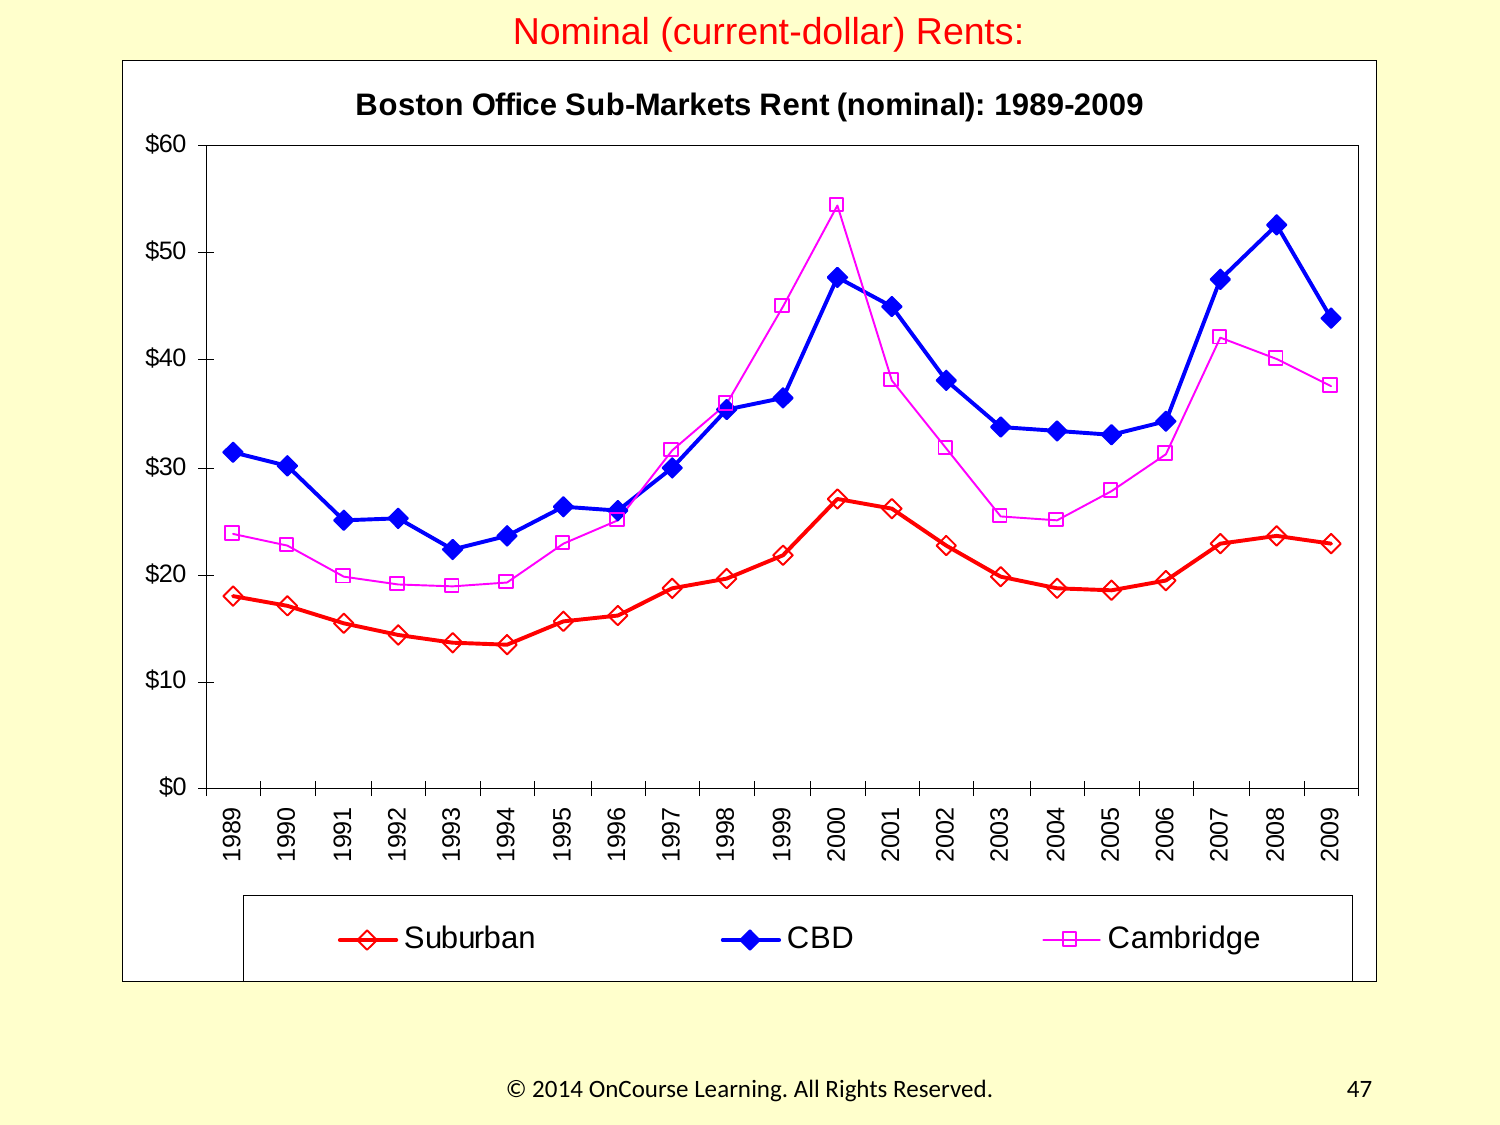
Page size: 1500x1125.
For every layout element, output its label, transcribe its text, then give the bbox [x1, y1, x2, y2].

text_box Nominal (current-dollar) Rents: [424, 0, 1113, 49]
slide_number 47 [1200, 1050, 1388, 1125]
picture [112, 49, 1388, 991]
footer © 2014 OnCourse Learning. All Rights Reserved. [300, 1050, 1200, 1125]
